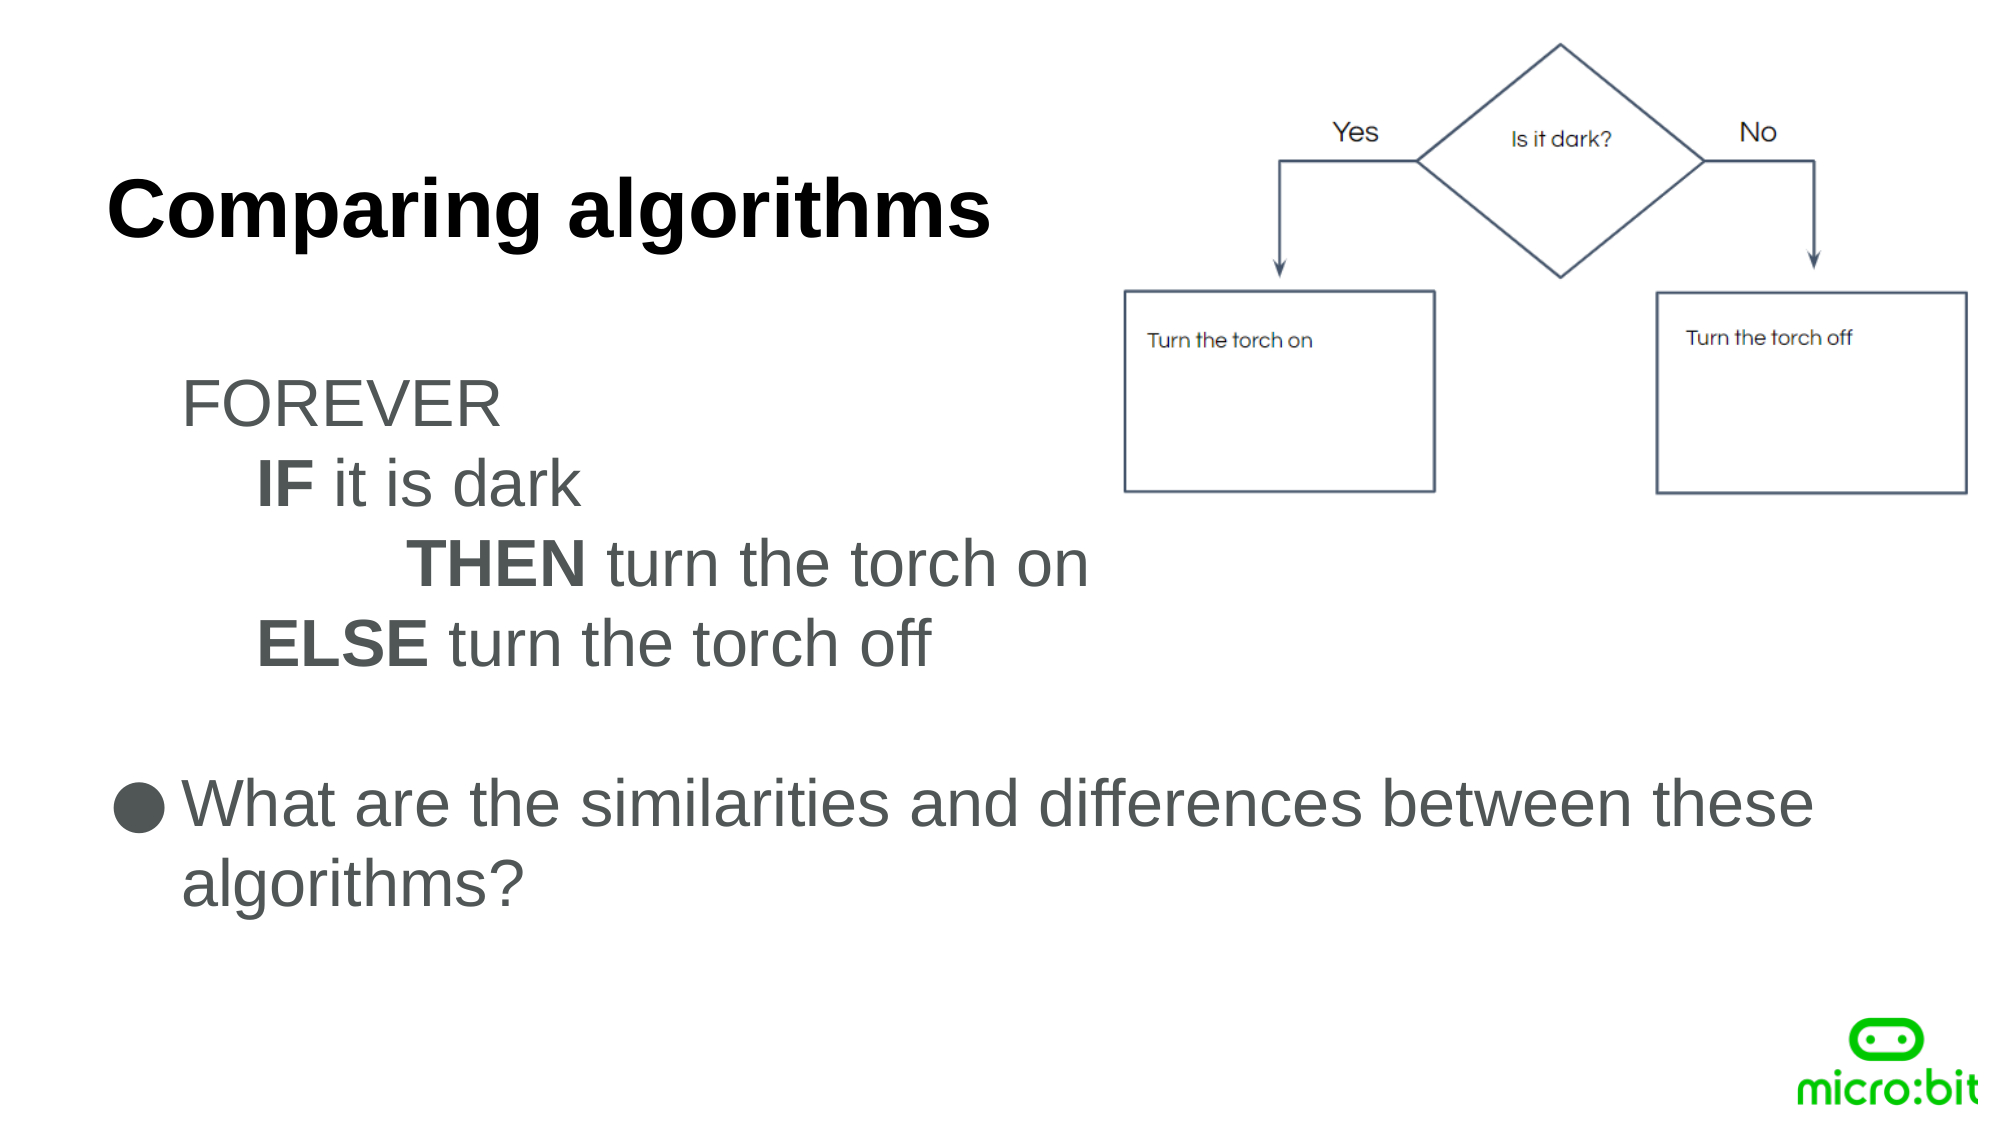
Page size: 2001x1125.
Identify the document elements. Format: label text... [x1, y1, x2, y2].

text_box Comparing algorithms FOREVER IF it is dark THEN turn the torch on ELSE turn the torch off What are the similarities and differences between these algorithms? [91, 60, 1918, 884]
picture [1797, 1017, 1978, 1106]
picture [1106, 33, 1981, 508]
